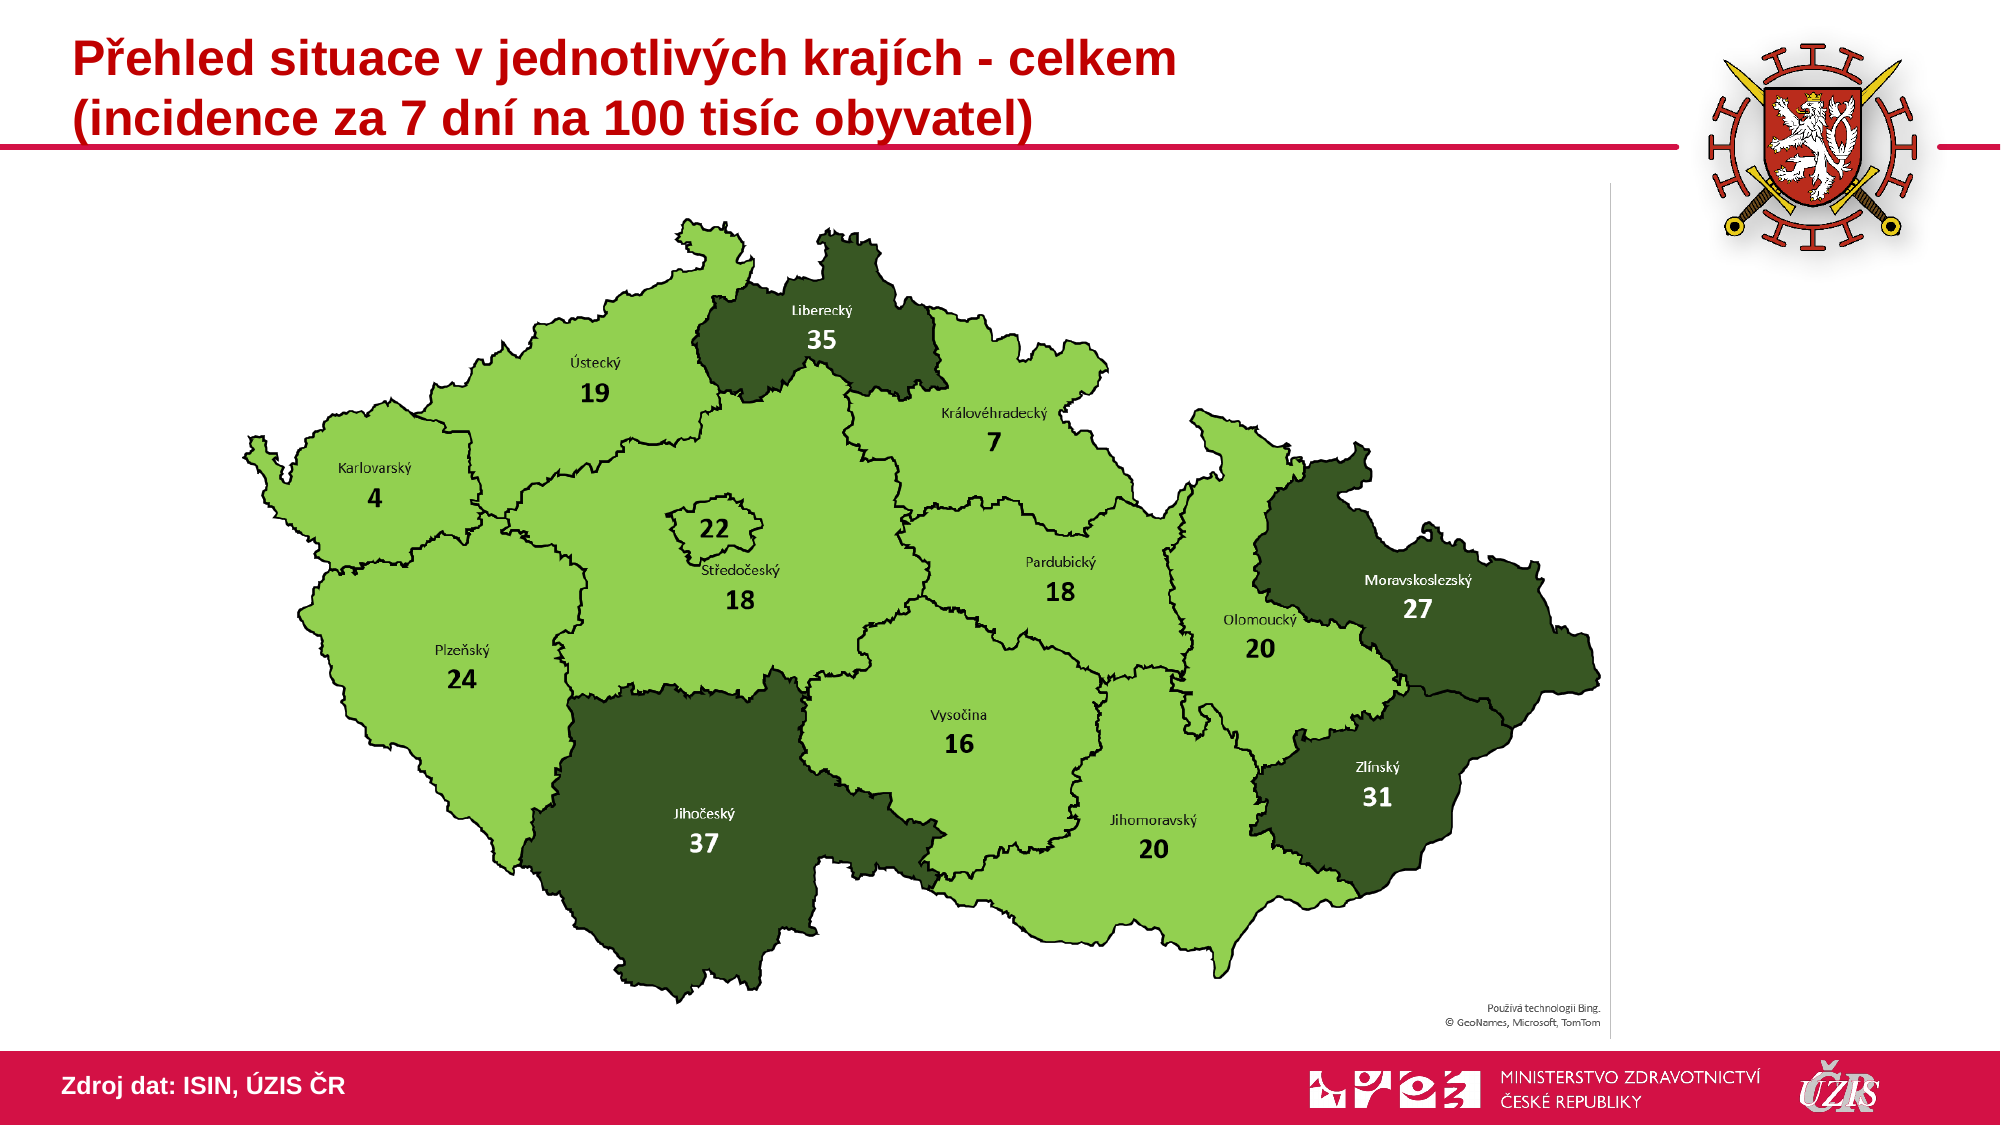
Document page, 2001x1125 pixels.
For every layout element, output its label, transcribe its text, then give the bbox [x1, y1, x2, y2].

picture [1702, 37, 1923, 257]
text_box Zdroj dat: ISIN, ÚZIS ČR [46, 1061, 362, 1107]
picture [1778, 1050, 1901, 1125]
picture [232, 182, 1611, 1040]
picture [1308, 1068, 1762, 1108]
text_box Přehled situace v jednotlivých krajích - celkem (incidence za 7 dní na 100 tisíc obyvatel) [57, 17, 1657, 153]
